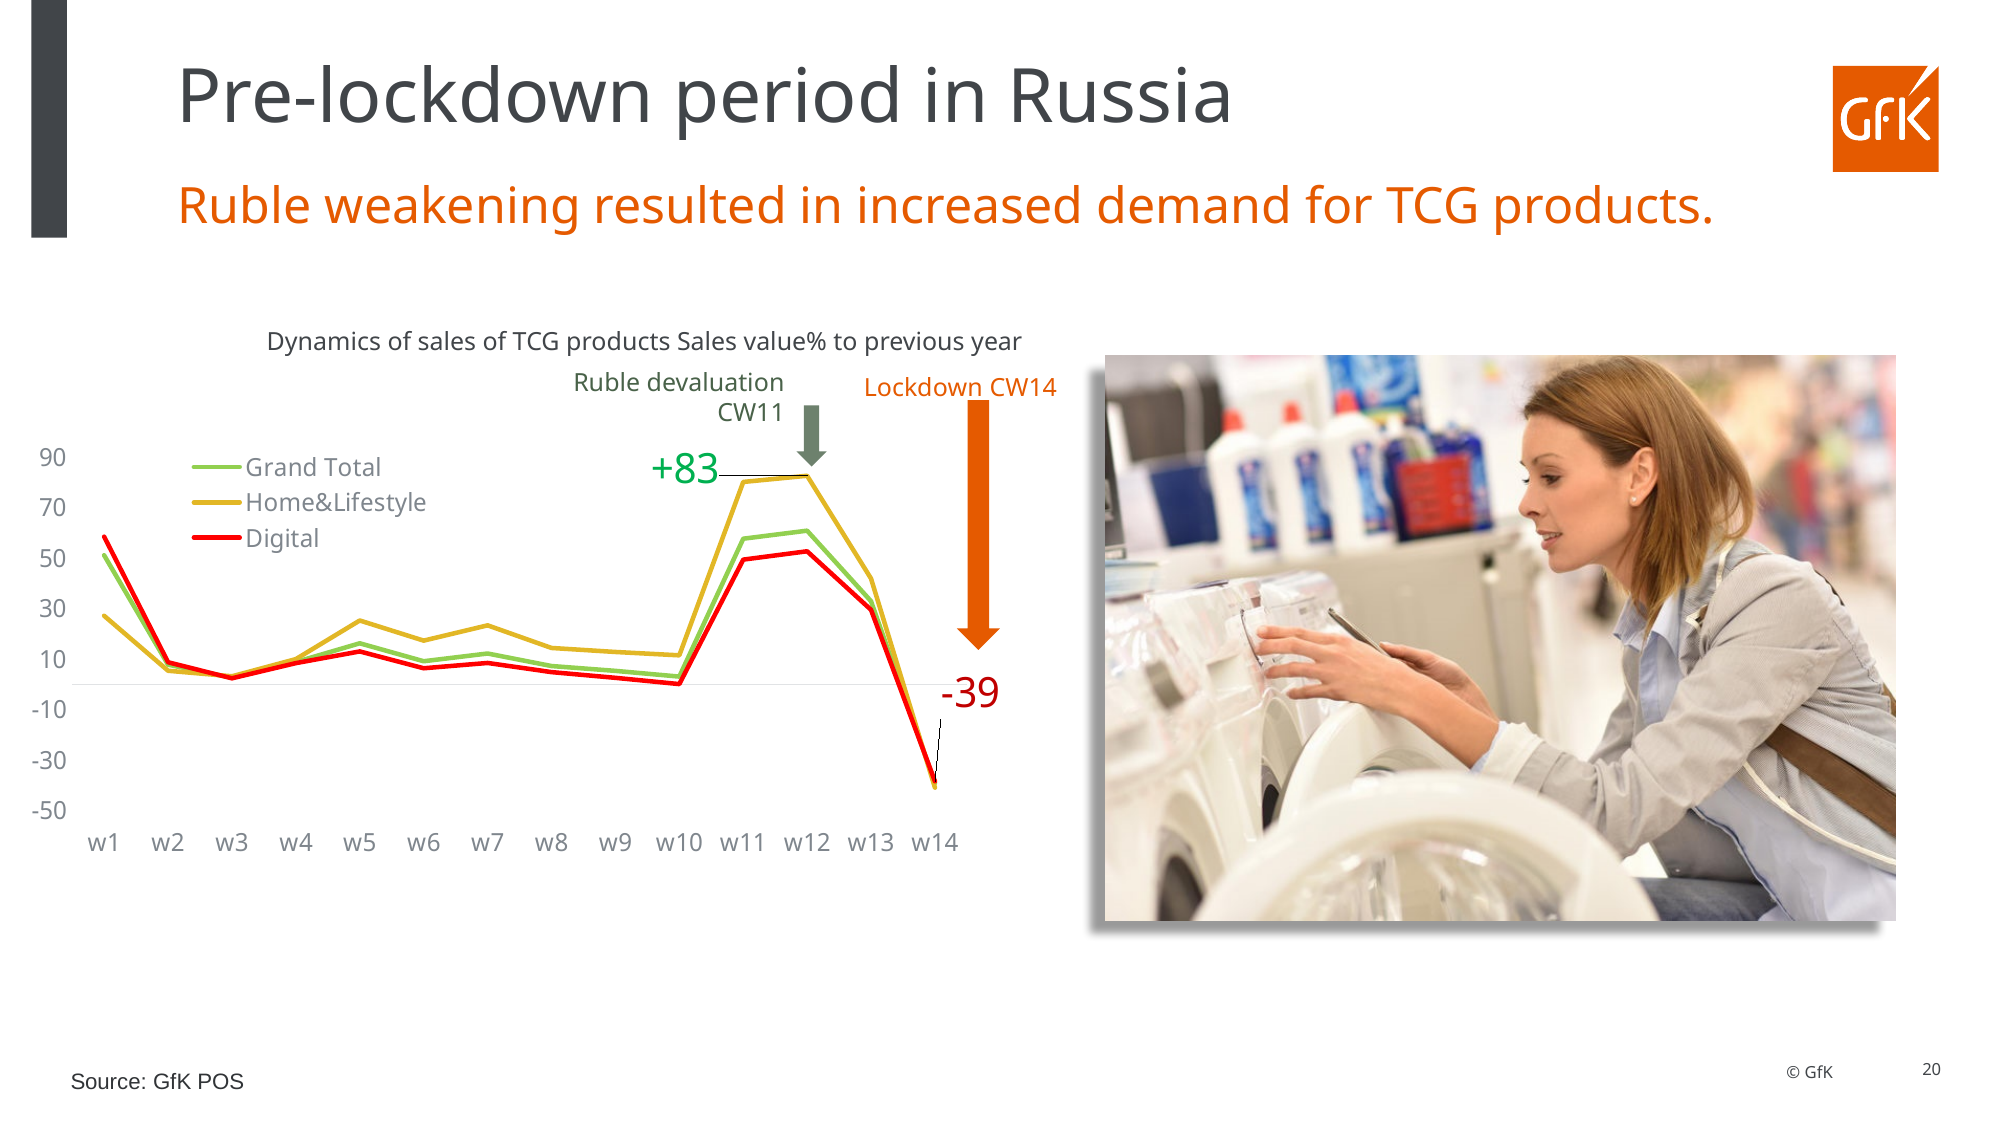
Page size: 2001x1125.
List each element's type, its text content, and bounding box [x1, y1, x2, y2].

text_box Dynamics of sales of TCG products Sales value% to previous year [260, 318, 1172, 399]
title Pre-lockdown period in Russia [176, 47, 1768, 154]
text_box Lockdown CW14 [846, 363, 1075, 402]
text_box Source: GfK POS [70, 1067, 1929, 1100]
slide_number 20 [1835, 1059, 1942, 1082]
subtitle Ruble weakening resulted in increased demand for TCG products. [177, 167, 1789, 243]
chart [31, 405, 1000, 1020]
picture [1105, 355, 1896, 921]
text_box Ruble devaluation CW11 [557, 366, 785, 405]
